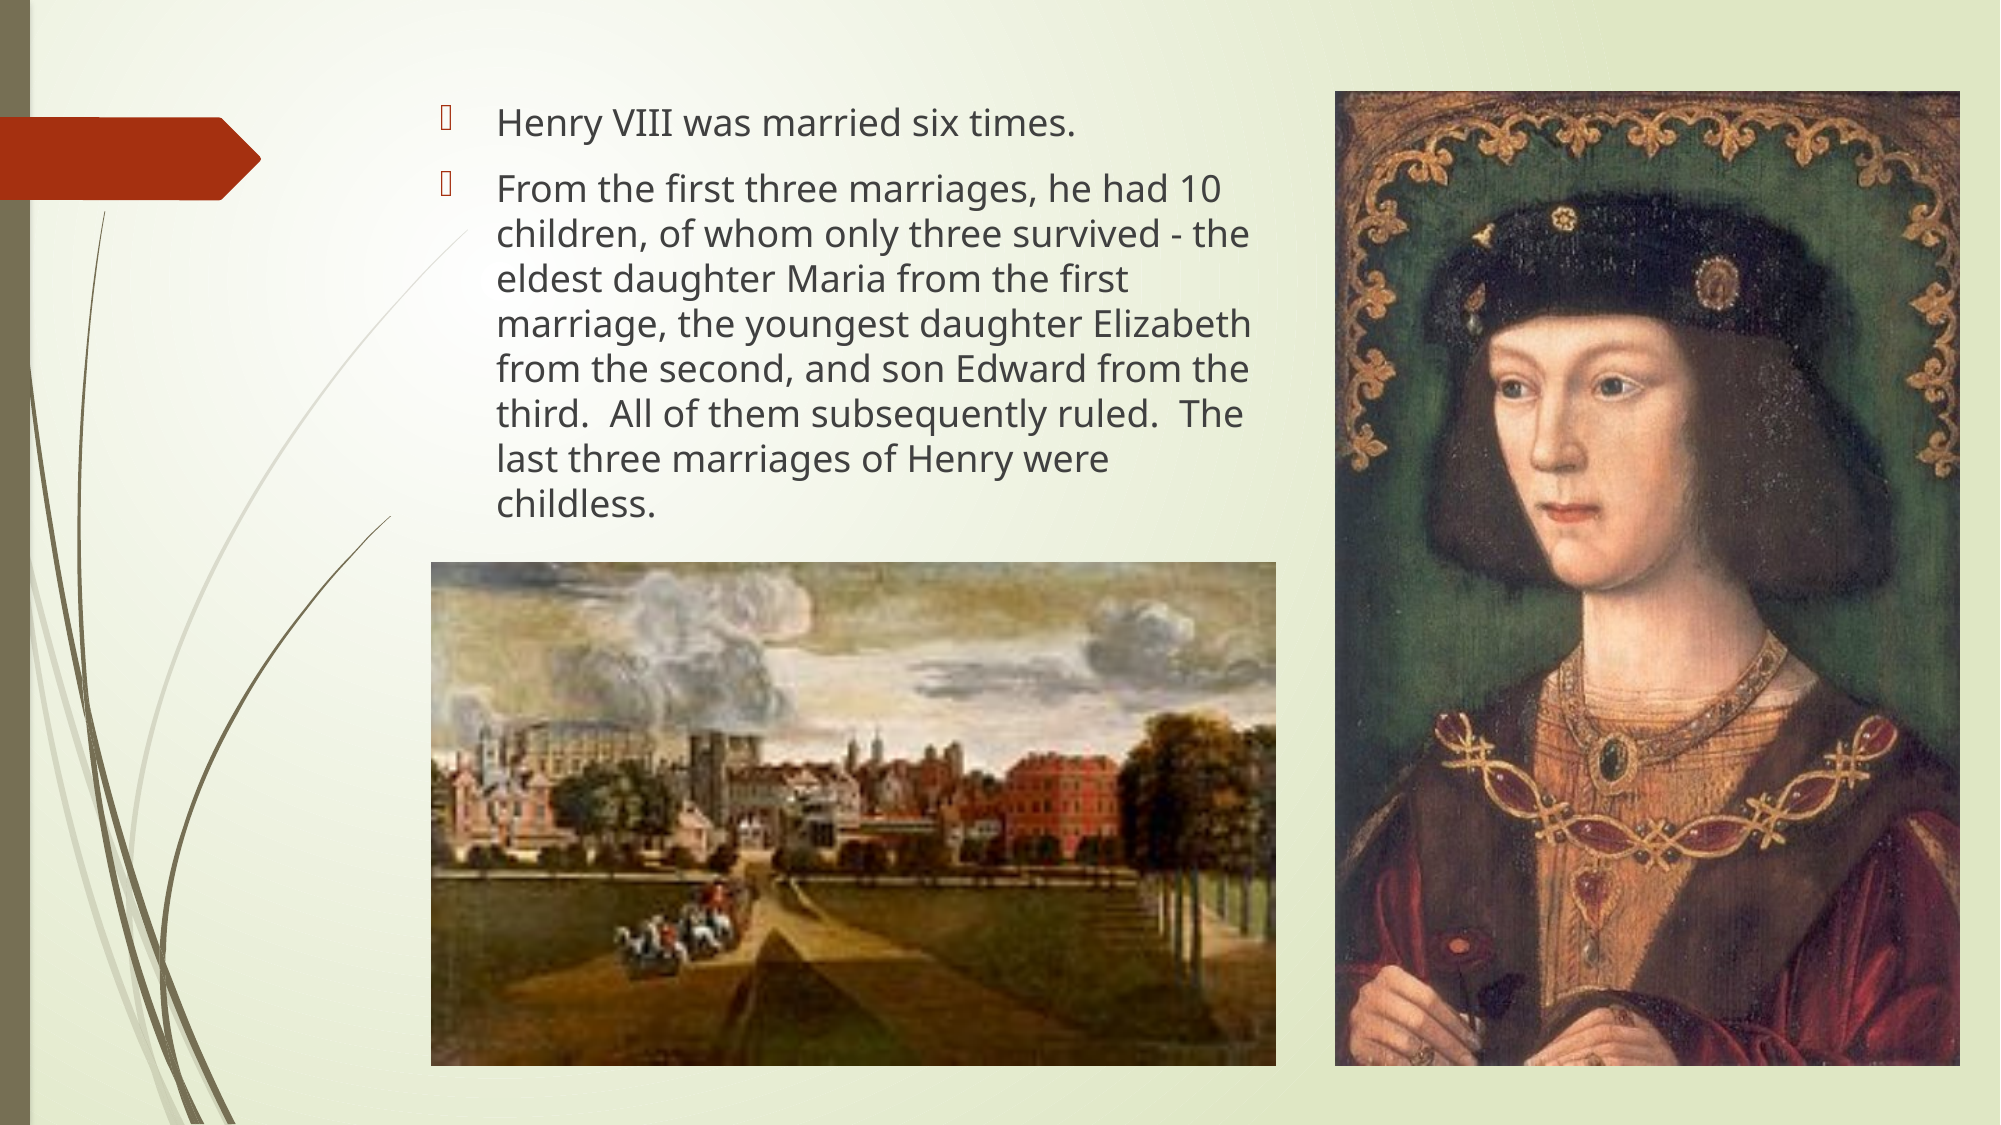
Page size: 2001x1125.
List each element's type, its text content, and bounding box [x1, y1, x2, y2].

list Henry VIII was married six times. From the first three marriages, he had 10 children, of whom only three survived - the eldest daughter Maria from the first marriage, the youngest daughter Elizabeth from the second, and son Edward from the third. All of them subsequently ruled. The last three marriages of Henry were childless. [424, 91, 1276, 563]
picture [430, 562, 1276, 1067]
picture [1335, 91, 1960, 1067]
